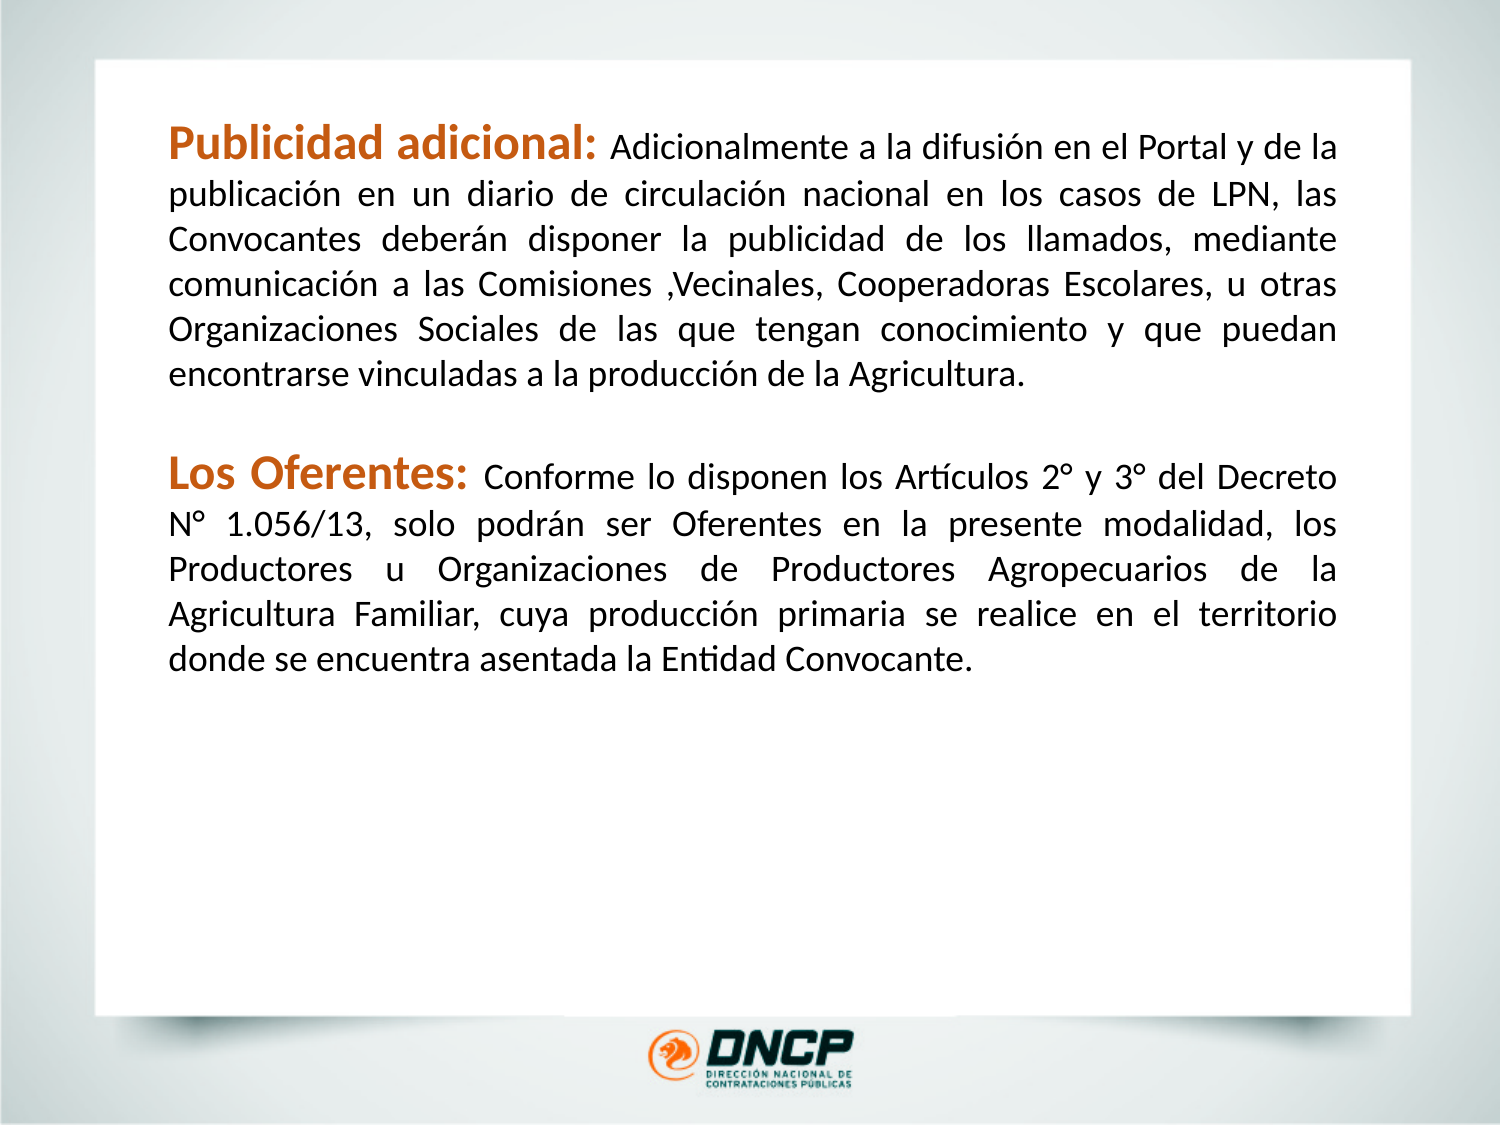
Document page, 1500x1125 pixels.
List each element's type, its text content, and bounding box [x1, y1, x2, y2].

text_box Publicidad adicional: Adicionalmente a la difusión en el Portal y de la publicación en un diario de circulación nacional en los casos de LPN, las Convocantes deberán disponer la publicidad de los llamados, mediante comunicación a las Comisiones ,Vecinales, Cooperadoras Escolares, u otras Organizaciones Sociales de las que tengan conocimiento y que puedan encontrarse vinculadas a la producción de la Agricultura. Los Oferentes: Conforme lo disponen los Artículos 2° y 3° del Decreto N° 1.056/13, solo podrán ser Oferentes en la presente modalidad, los Productores u Organizaciones de Productores Agropecuarios de la Agricultura Familiar, cuya producción primaria se realice en el territorio donde se encuentra asentada la Entidad Convocante. [153, 102, 1354, 687]
picture [0, 0, 1500, 1125]
